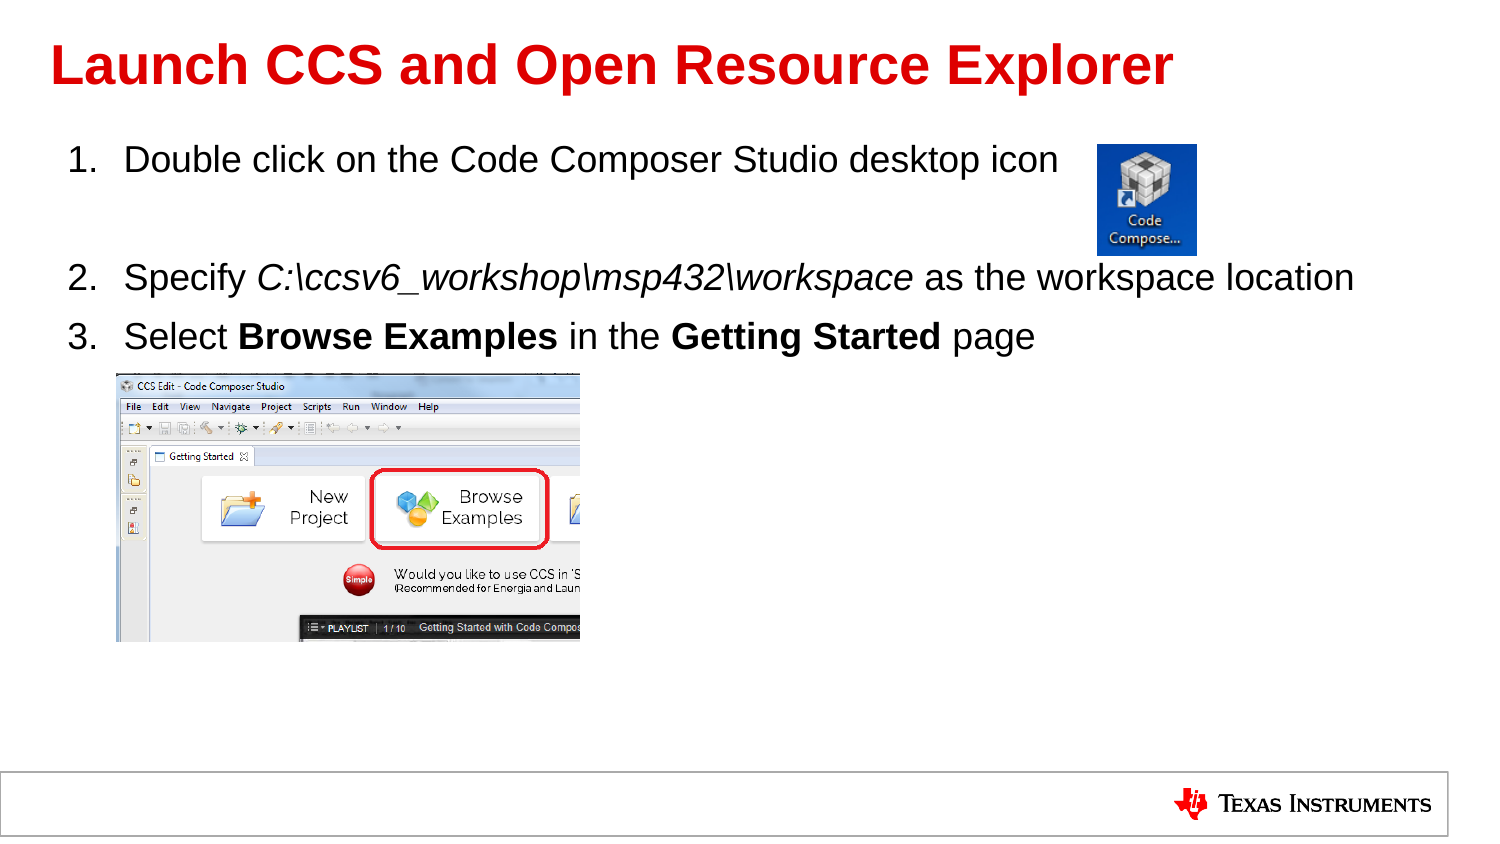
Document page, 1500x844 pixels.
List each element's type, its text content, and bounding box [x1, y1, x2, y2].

picture [116, 373, 580, 642]
list Double click on the Code Composer Studio desktop icon Specify C:\ccsv6_workshop\msp432\workspace as the workspace location Select Browse Examples in the Getting Started page [54, 128, 1444, 738]
title Launch CCS and Open Resource Explorer [37, 17, 1426, 119]
picture [1097, 144, 1197, 257]
picture [1174, 788, 1431, 820]
